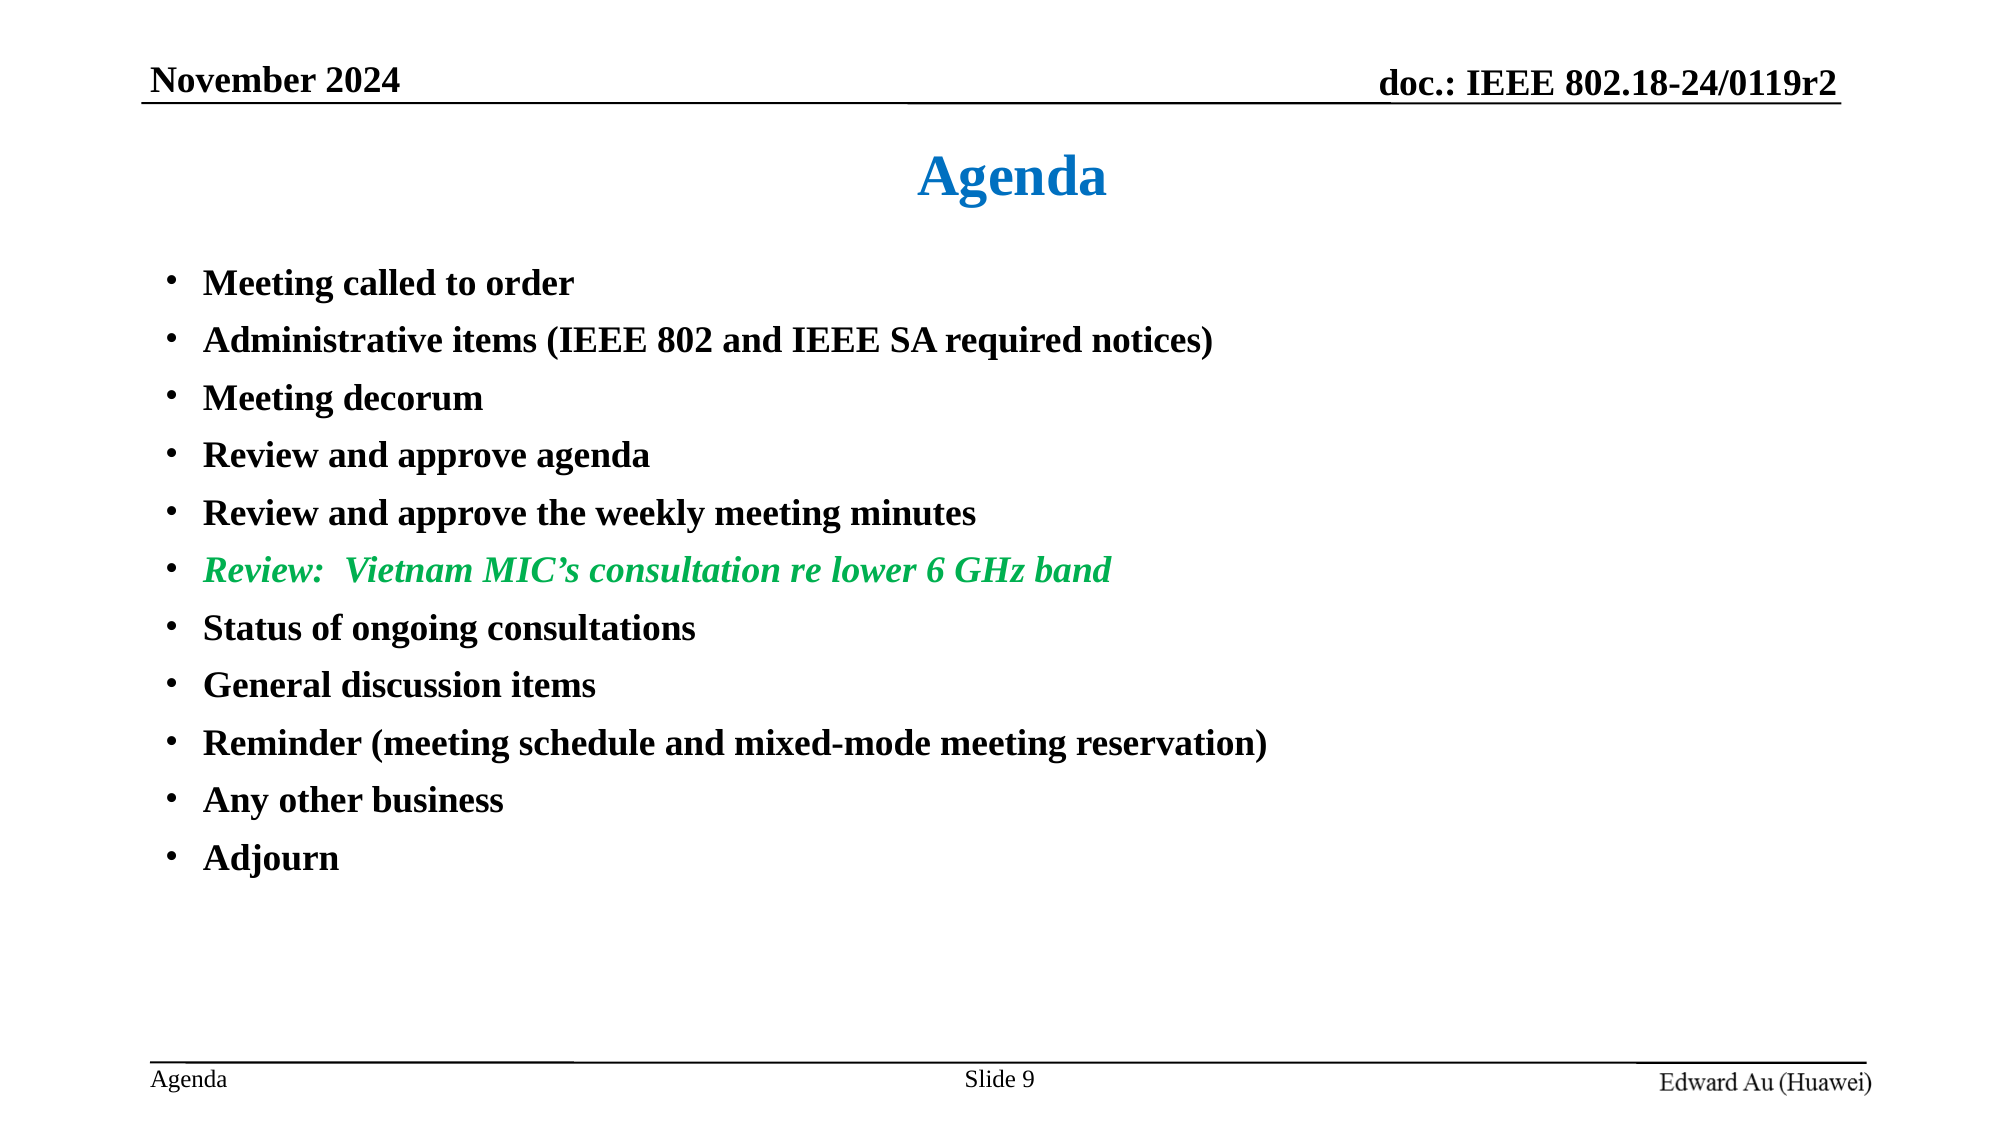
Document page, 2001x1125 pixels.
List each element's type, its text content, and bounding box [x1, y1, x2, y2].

title Agenda [162, 99, 1864, 246]
slide_number Slide 9 [933, 1061, 1067, 1123]
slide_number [149, 54, 651, 101]
list Meeting called to order Administrative items (IEEE 802 and IEEE SA required notices) Meeting decorum Review and approve agenda Review and approve the weekly meeting minutes Review: Vietnam MIC’s consultation re lower 6 GHz band Status of ongoing consultations General discussion items Reminder (meeting schedule and mixed-mode meeting reservation) Any other business Adjourn [149, 250, 1887, 1059]
picture [1174, 1058, 1887, 1113]
